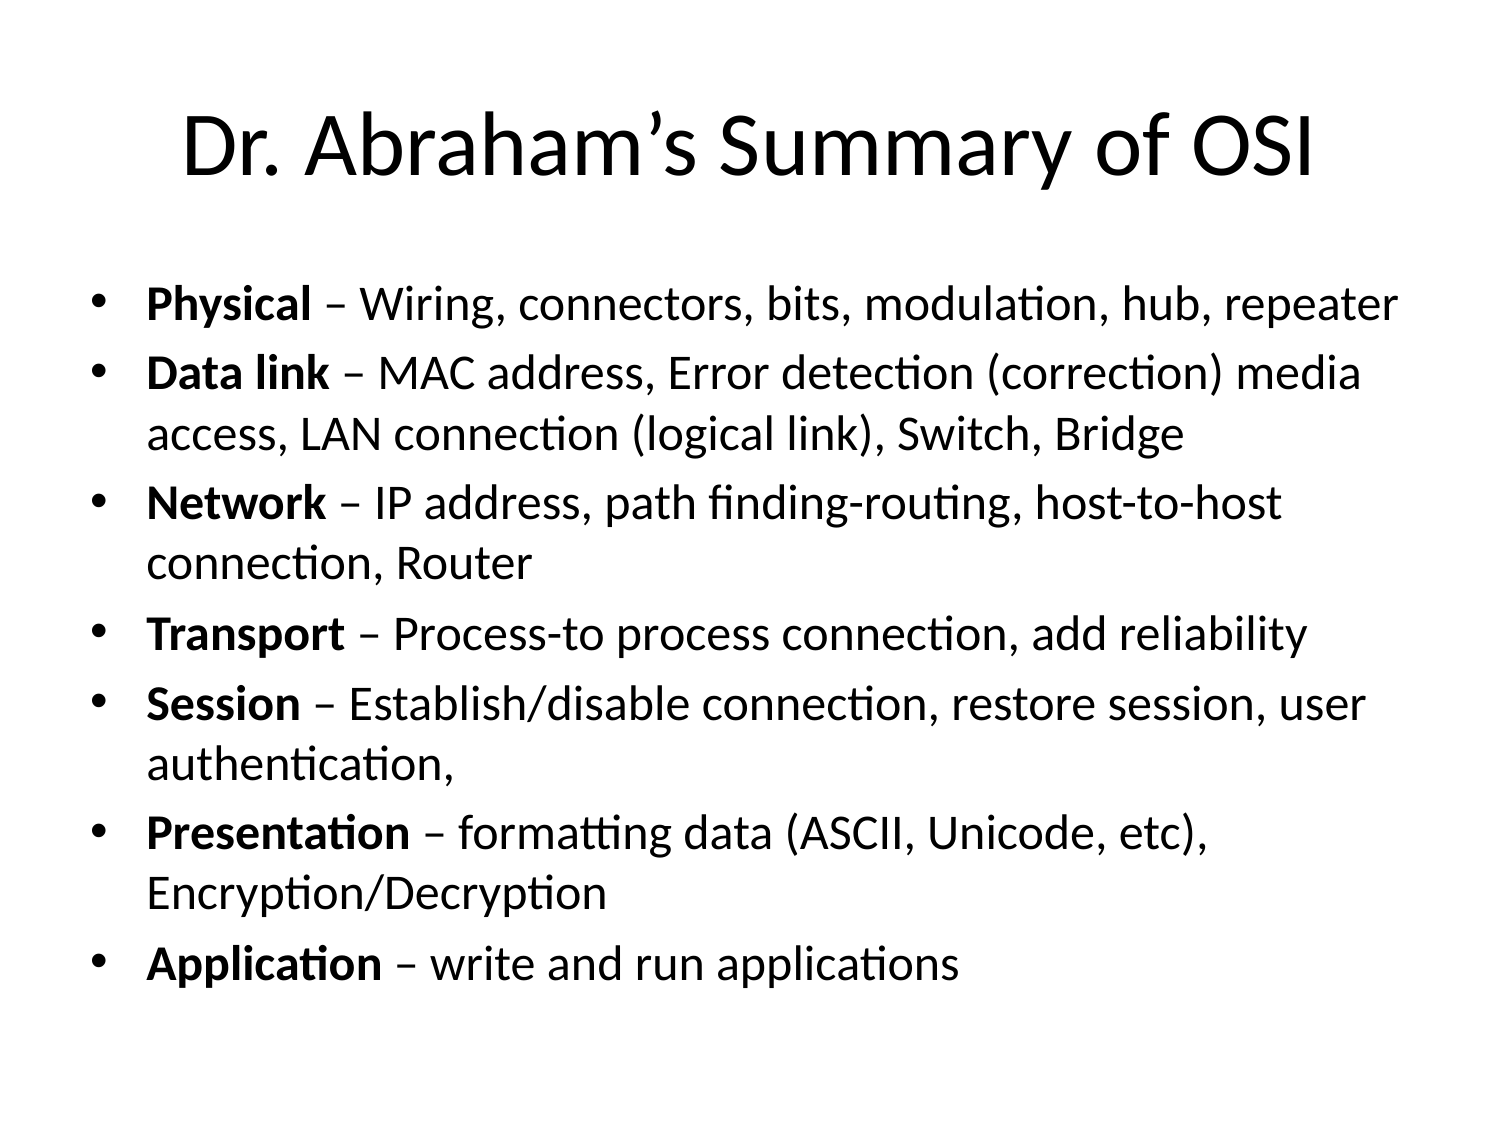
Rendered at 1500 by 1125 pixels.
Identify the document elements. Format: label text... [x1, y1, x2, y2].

list Physical – Wiring, connectors, bits, modulation, hub, repeater Data link – MAC address, Error detection (correction) media access, LAN connection (logical link), Switch, Bridge Network – IP address, path finding-routing, host-to-host connection, Router Transport – Process-to process connection, add reliability Session – Establish/disable connection, restore session, user authentication, Presentation – formatting data (ASCII, Unicode, etc), Encryption/Decryption Application – write and run applications [75, 262, 1425, 1005]
title Dr. Abraham’s Summary of OSI [75, 45, 1425, 233]
